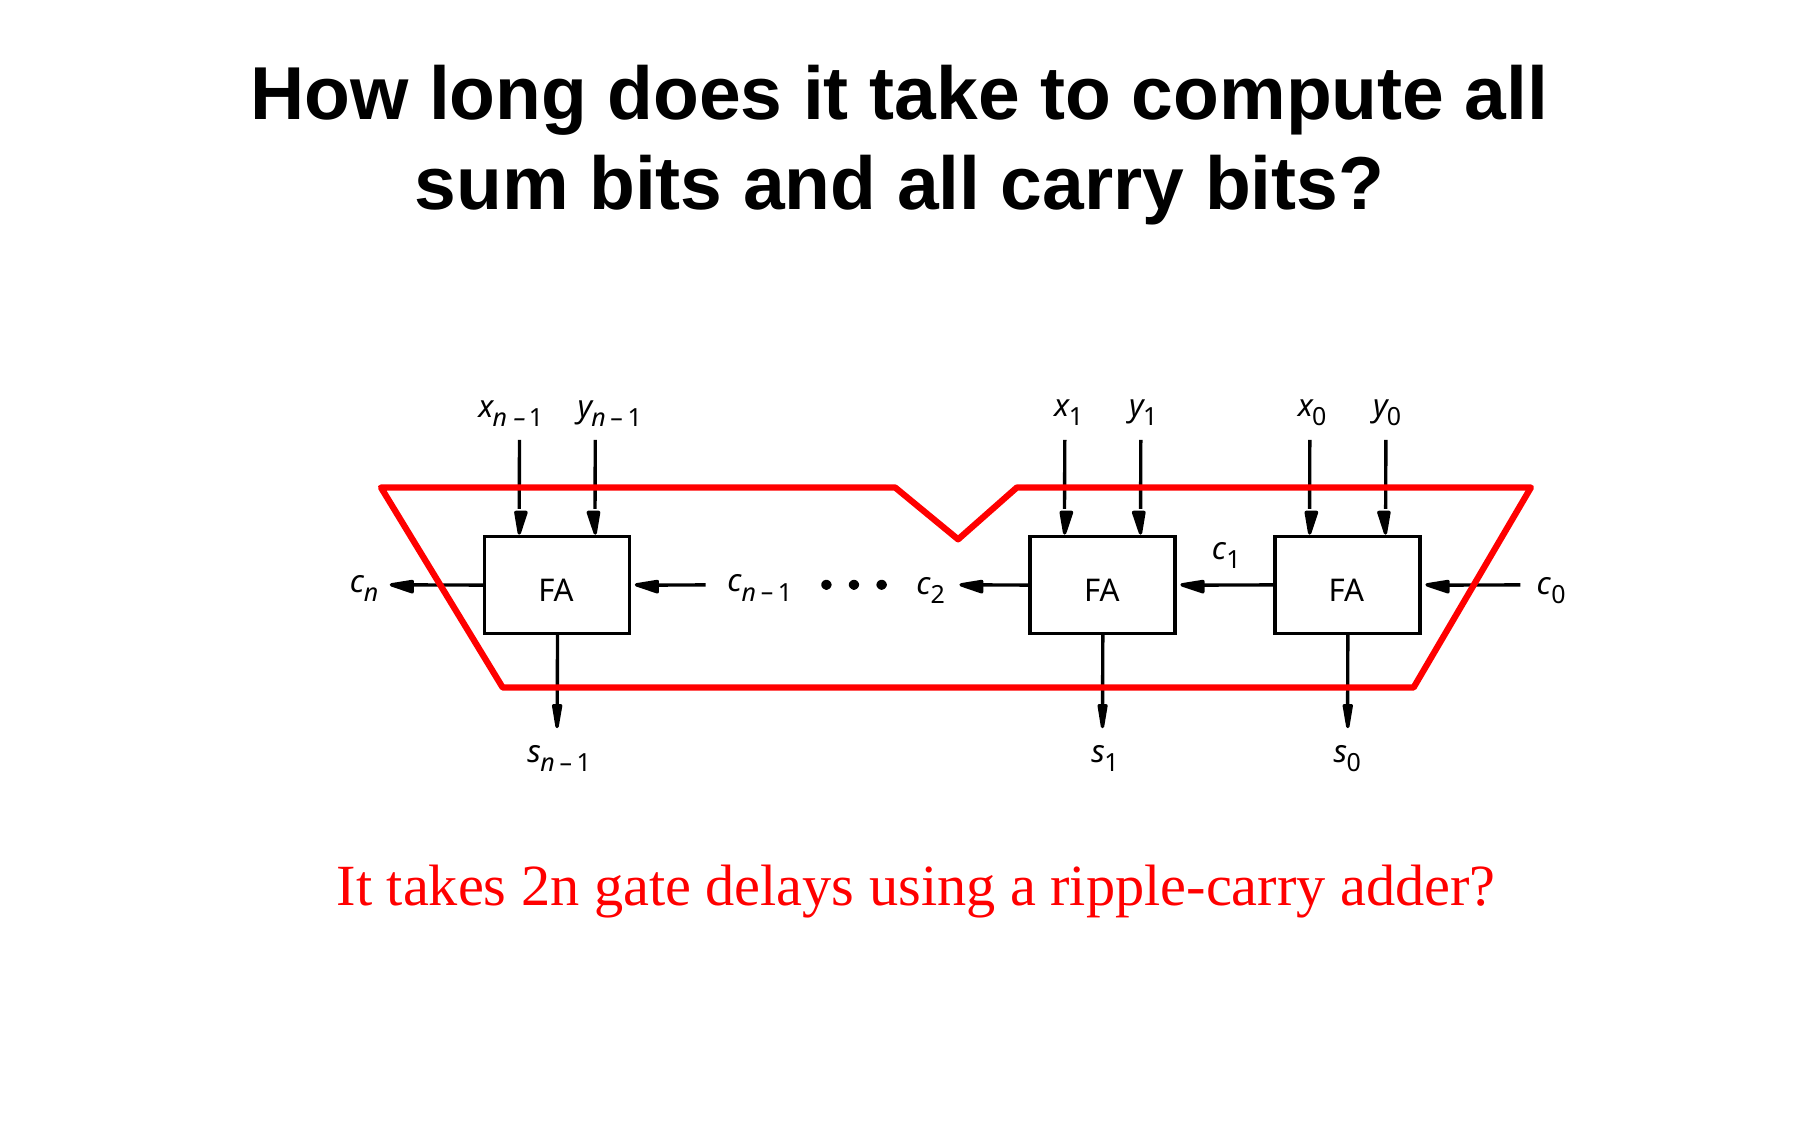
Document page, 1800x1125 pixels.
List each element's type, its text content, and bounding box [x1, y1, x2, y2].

text_box It takes 2n gate delays using a ripple-carry adder? [321, 839, 1526, 925]
text_box x [1297, 385, 1322, 423]
text_box [1099, 705, 1106, 727]
text_box s [1091, 730, 1113, 769]
text_box 0 [1551, 578, 1572, 609]
text_box n [591, 401, 610, 432]
text_box x [1054, 385, 1078, 423]
text_box s [527, 730, 550, 769]
text_box n [364, 576, 385, 607]
text_box [380, 487, 1531, 688]
text_box n – [492, 401, 526, 432]
text_box c [349, 560, 373, 599]
text_box y [1373, 385, 1396, 423]
text_box [553, 705, 561, 727]
text_box 1 [1104, 746, 1126, 777]
text_box 0 [1346, 746, 1368, 777]
text_box n [540, 746, 559, 777]
text_box – [610, 401, 630, 432]
text_box [391, 581, 413, 592]
text_box – [559, 746, 579, 777]
text_box 1 [579, 746, 598, 777]
text_box x [478, 385, 502, 424]
text_box y [577, 385, 601, 424]
text_box 1 [1143, 400, 1164, 431]
text_box [1344, 705, 1352, 727]
text_box 0 [1386, 400, 1408, 431]
text_box How long does it take to compute all sum bits and all carry bits? [149, 37, 1650, 238]
text_box 0 [1312, 400, 1333, 431]
text_box c [1536, 563, 1560, 601]
text_box 1 [630, 401, 649, 432]
text_box 1 [1068, 400, 1090, 431]
text_box 1 [528, 401, 550, 432]
text_box – [760, 575, 780, 606]
text_box y [1129, 385, 1153, 423]
text_box s [1333, 730, 1356, 769]
